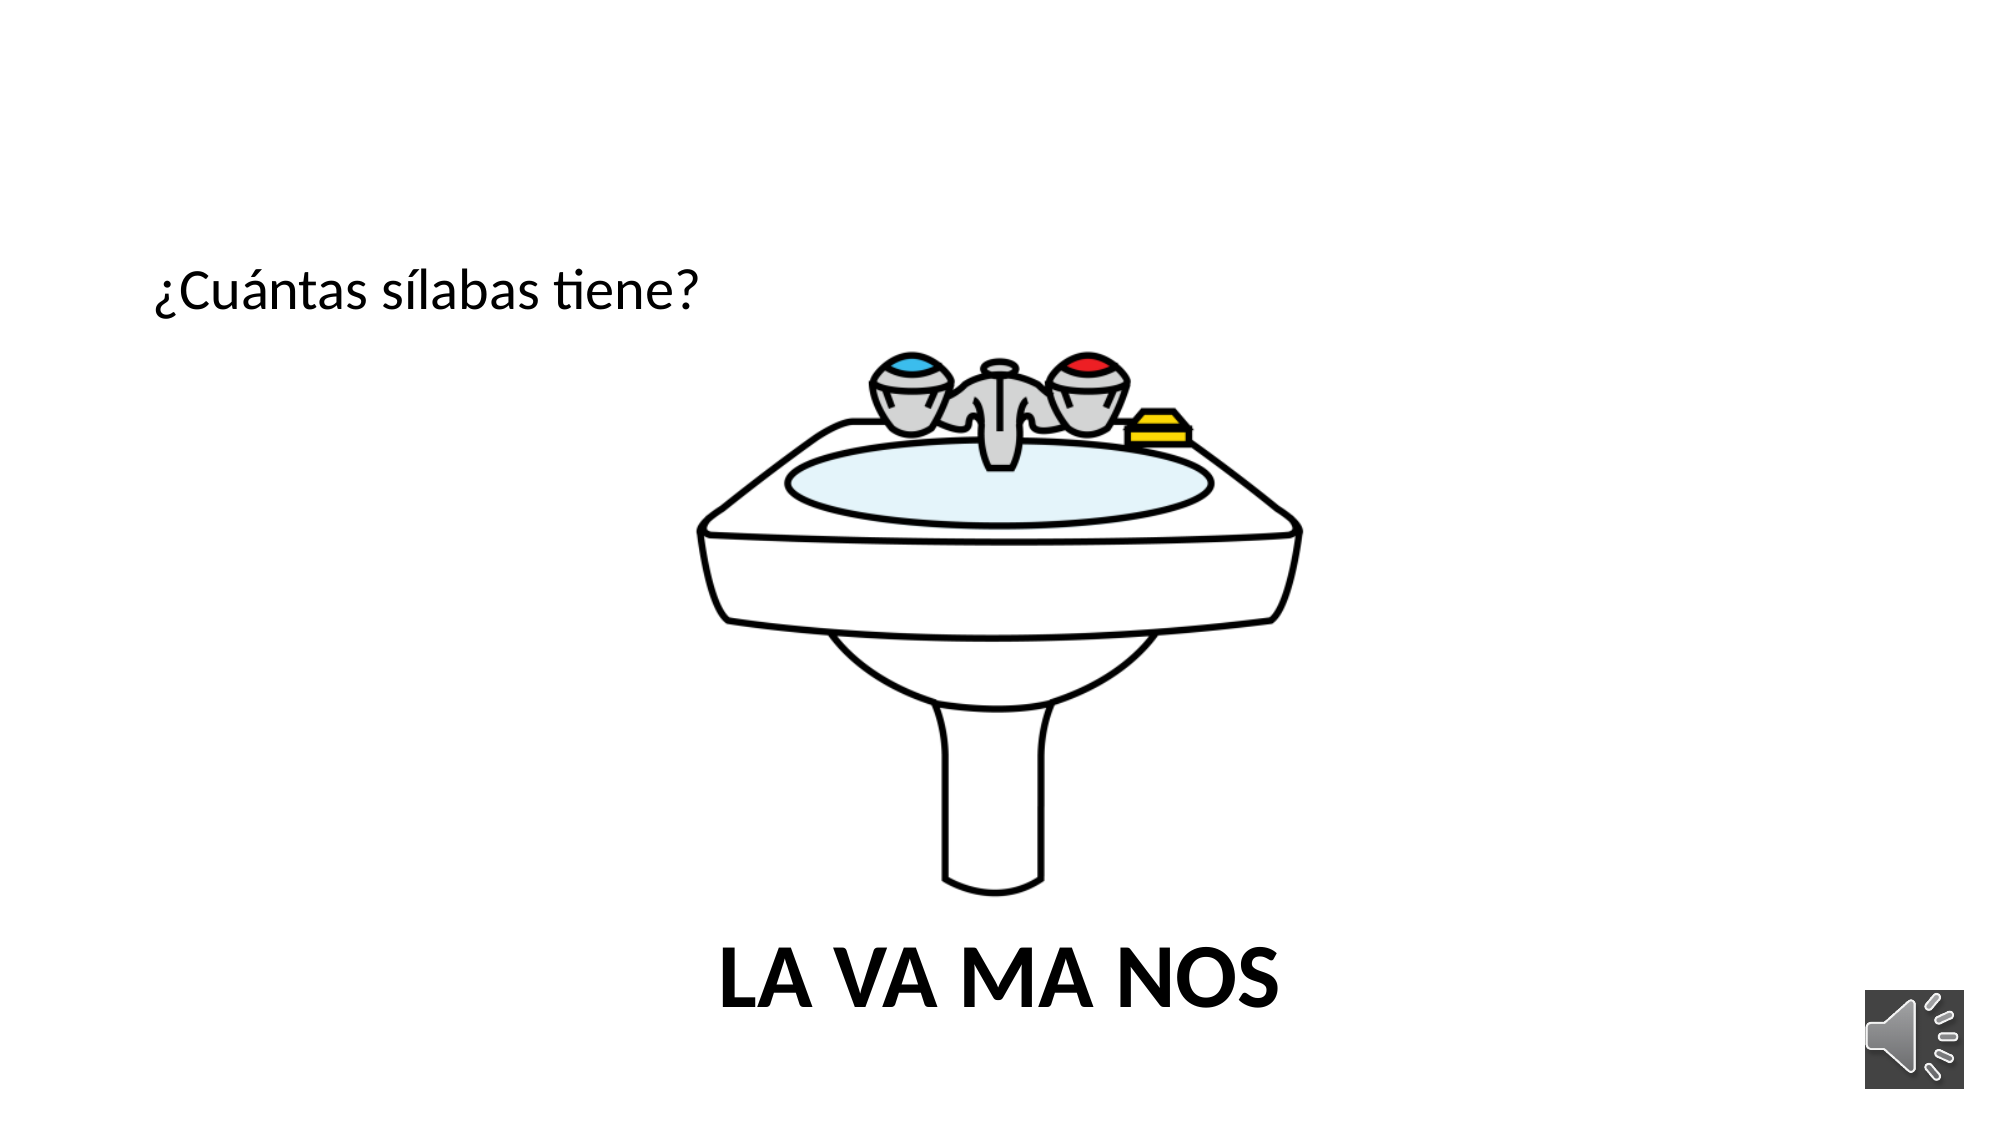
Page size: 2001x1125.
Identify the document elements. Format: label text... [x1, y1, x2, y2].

picture [688, 313, 1312, 936]
picture [1864, 989, 1965, 1090]
list ¿Cuántas sílabas tiene? LA VA MA NOS [137, 251, 1863, 1125]
